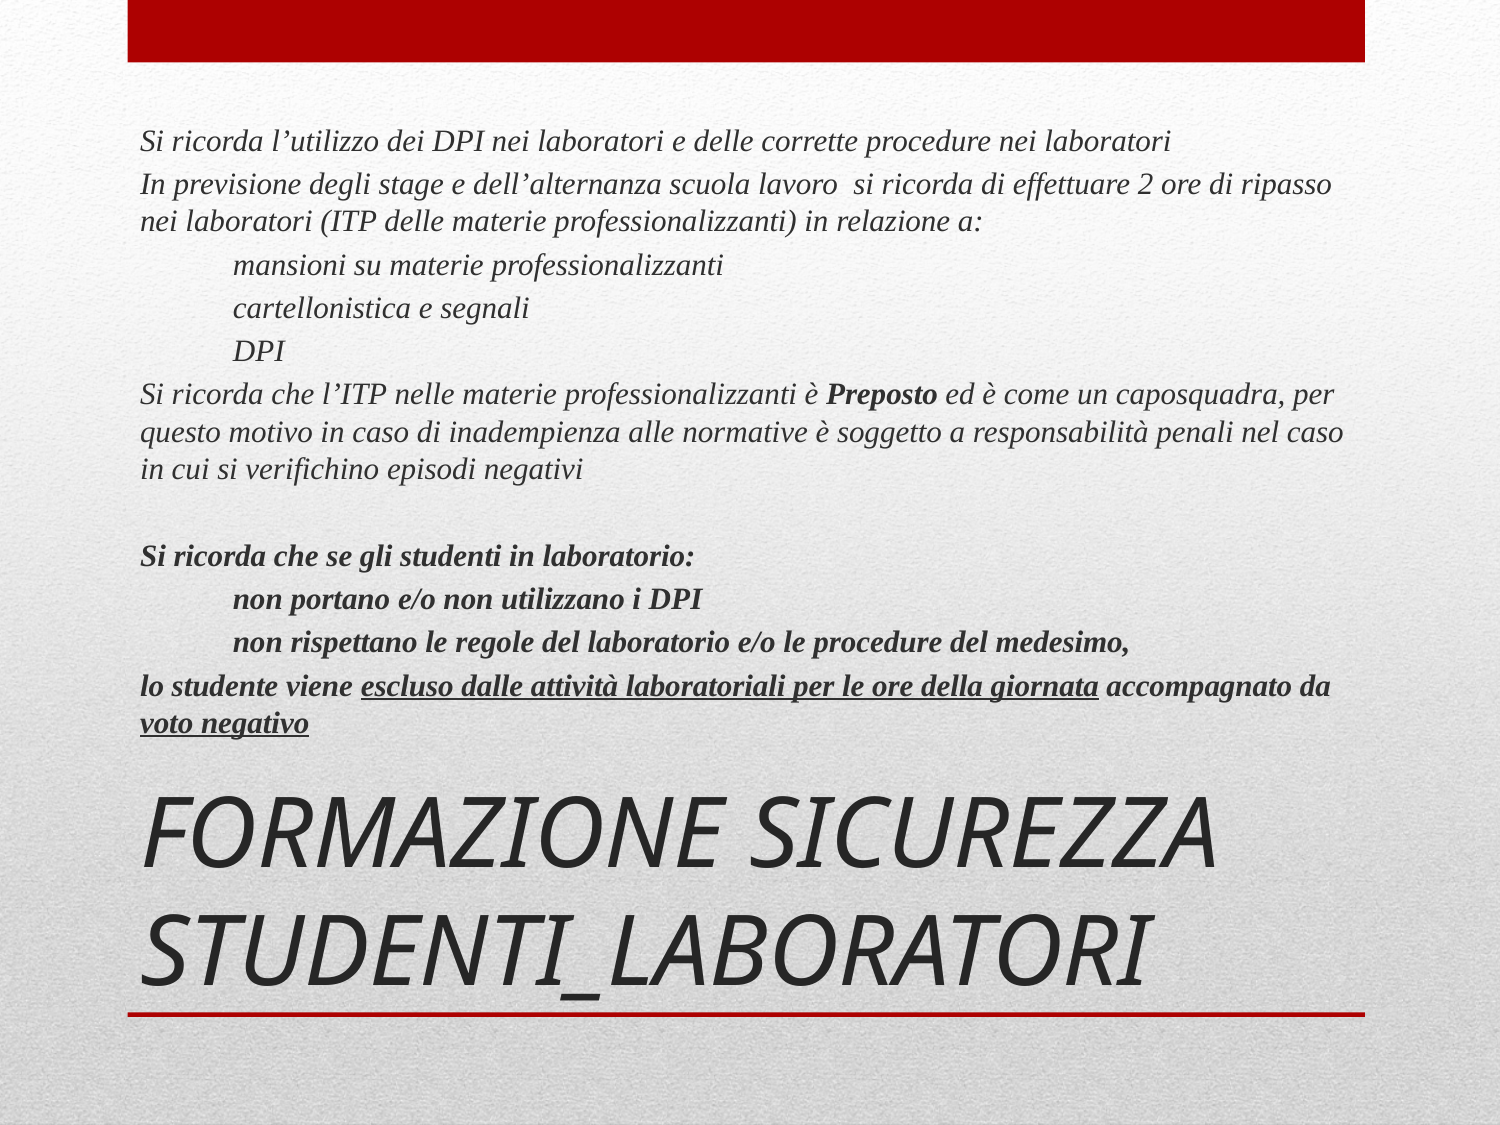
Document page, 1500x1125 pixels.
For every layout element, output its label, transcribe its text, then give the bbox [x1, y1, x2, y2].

title FORMAZIONE SICUREZZA STUDENTI_LABORATORI [125, 750, 1238, 1013]
list Si ricorda l’utilizzo dei DPI nei laboratori e delle corrette procedure nei laboratori In previsione degli stage e dell’alternanza scuola lavoro si ricorda di effettuare 2 ore di ripasso nei laboratori (ITP delle materie professionalizzanti) in relazione a: mansioni su materie professionalizzanti cartellonistica e segnali DPI Si ricorda che l’ITP nelle materie professionalizzanti è Preposto ed è come un caposquadra, per questo motivo in caso di inadempienza alle normative è soggetto a responsabilità penali nel caso in cui si verifichino episodi negativi Si ricorda che se gli studenti in laboratorio: non portano e/o non utilizzano i DPI non rispettano le regole del laboratorio e/o le procedure del medesimo, lo studente viene escluso dalle attività laboratoriali per le ore della giornata accompagnato da voto negativo [125, 112, 1363, 750]
